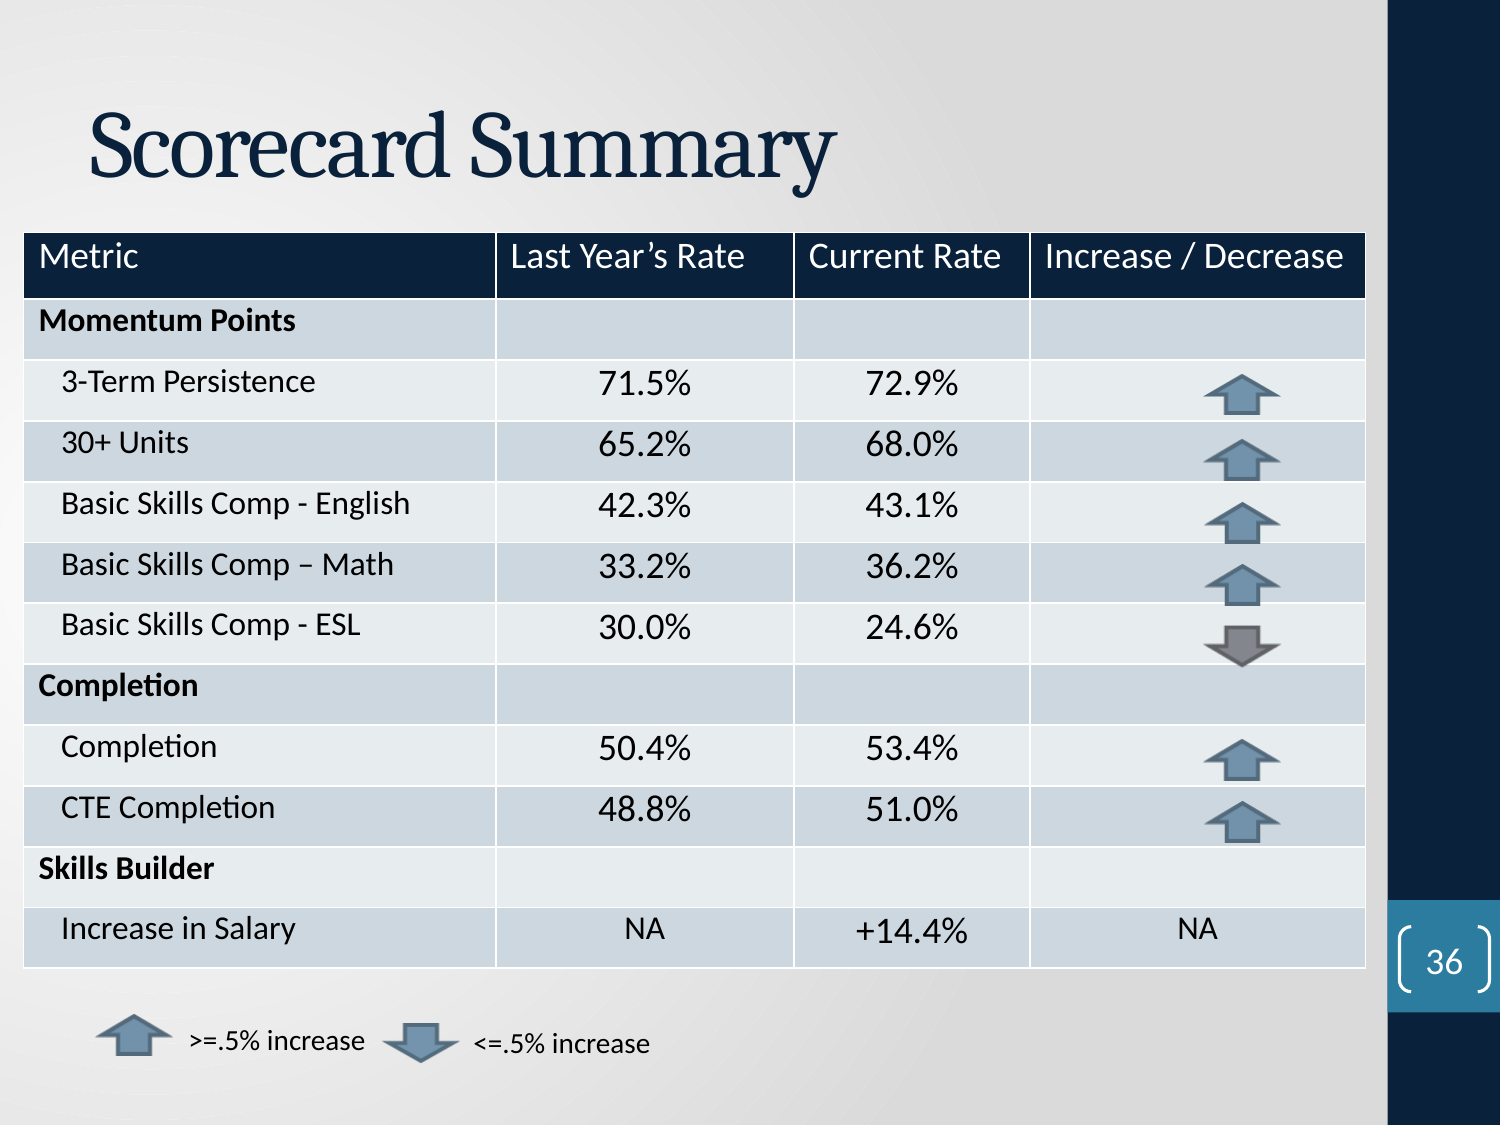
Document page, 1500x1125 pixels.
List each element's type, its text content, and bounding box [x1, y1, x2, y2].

picture [1202, 437, 1283, 481]
table_cell Basic Skills Comp – Math [24, 543, 495, 602]
picture [94, 1012, 174, 1056]
table_cell Basic Skills Comp - English [24, 483, 495, 542]
table_cell +14.4% [795, 908, 1029, 967]
table_cell [795, 848, 1029, 907]
text_box >=.5% increase [173, 1013, 381, 1064]
slide_number 36 [1397, 925, 1492, 994]
table_cell Skills Builder [24, 848, 495, 907]
table_cell 72.9% [795, 361, 1029, 420]
table_cell [795, 665, 1029, 724]
table_cell [795, 300, 1029, 359]
table_cell 53.4% [795, 726, 1029, 785]
table_cell CTE Completion [24, 787, 495, 846]
table_cell [1031, 361, 1365, 420]
table_cell [1031, 483, 1365, 542]
text_box <=.5% increase [465, 1017, 666, 1067]
table_cell NA [497, 908, 793, 967]
picture [379, 1022, 460, 1065]
picture [1202, 500, 1283, 544]
table_cell Completion [24, 665, 495, 724]
table_cell [1031, 726, 1365, 785]
table_cell [1031, 604, 1365, 663]
table_cell NA [1031, 908, 1365, 967]
table_cell Basic Skills Comp - ESL [24, 604, 495, 663]
picture [1202, 800, 1283, 844]
table_cell [1031, 665, 1365, 724]
table_header Current Rate [795, 233, 1029, 298]
picture [1202, 625, 1283, 669]
table_cell 30.0% [497, 604, 793, 663]
table_cell Increase in Salary [24, 908, 495, 967]
table_cell 24.6% [795, 604, 1029, 663]
table_cell Completion [24, 726, 495, 785]
table_header Metric [24, 233, 495, 298]
table_cell 33.2% [497, 543, 793, 602]
picture [1202, 372, 1283, 416]
table_cell 30+ Units [24, 422, 495, 481]
table_cell Momentum Points [24, 300, 495, 359]
table_cell [497, 300, 793, 359]
picture [1202, 562, 1283, 606]
table_cell [1031, 848, 1365, 907]
table_cell 36.2% [795, 543, 1029, 602]
table_cell [1031, 300, 1365, 359]
table_cell [1031, 543, 1365, 602]
table_cell 48.8% [497, 787, 793, 846]
table_header Increase / Decrease [1031, 233, 1365, 298]
table_cell 50.4% [497, 726, 793, 785]
table_cell 3-Term Persistence [24, 361, 495, 420]
table_cell 71.5% [497, 361, 793, 420]
table_cell 65.2% [497, 422, 793, 481]
title Scorecard Summary [75, 45, 1325, 232]
picture [1202, 737, 1283, 781]
table_cell [1031, 787, 1365, 846]
table_header Last Year’s Rate [497, 233, 793, 298]
table_cell 51.0% [795, 787, 1029, 846]
table_cell 68.0% [795, 422, 1029, 481]
table_cell 42.3% [497, 483, 793, 542]
table_cell 43.1% [795, 483, 1029, 542]
table_cell [497, 665, 793, 724]
table_cell [1031, 422, 1365, 481]
table_cell [497, 848, 793, 907]
